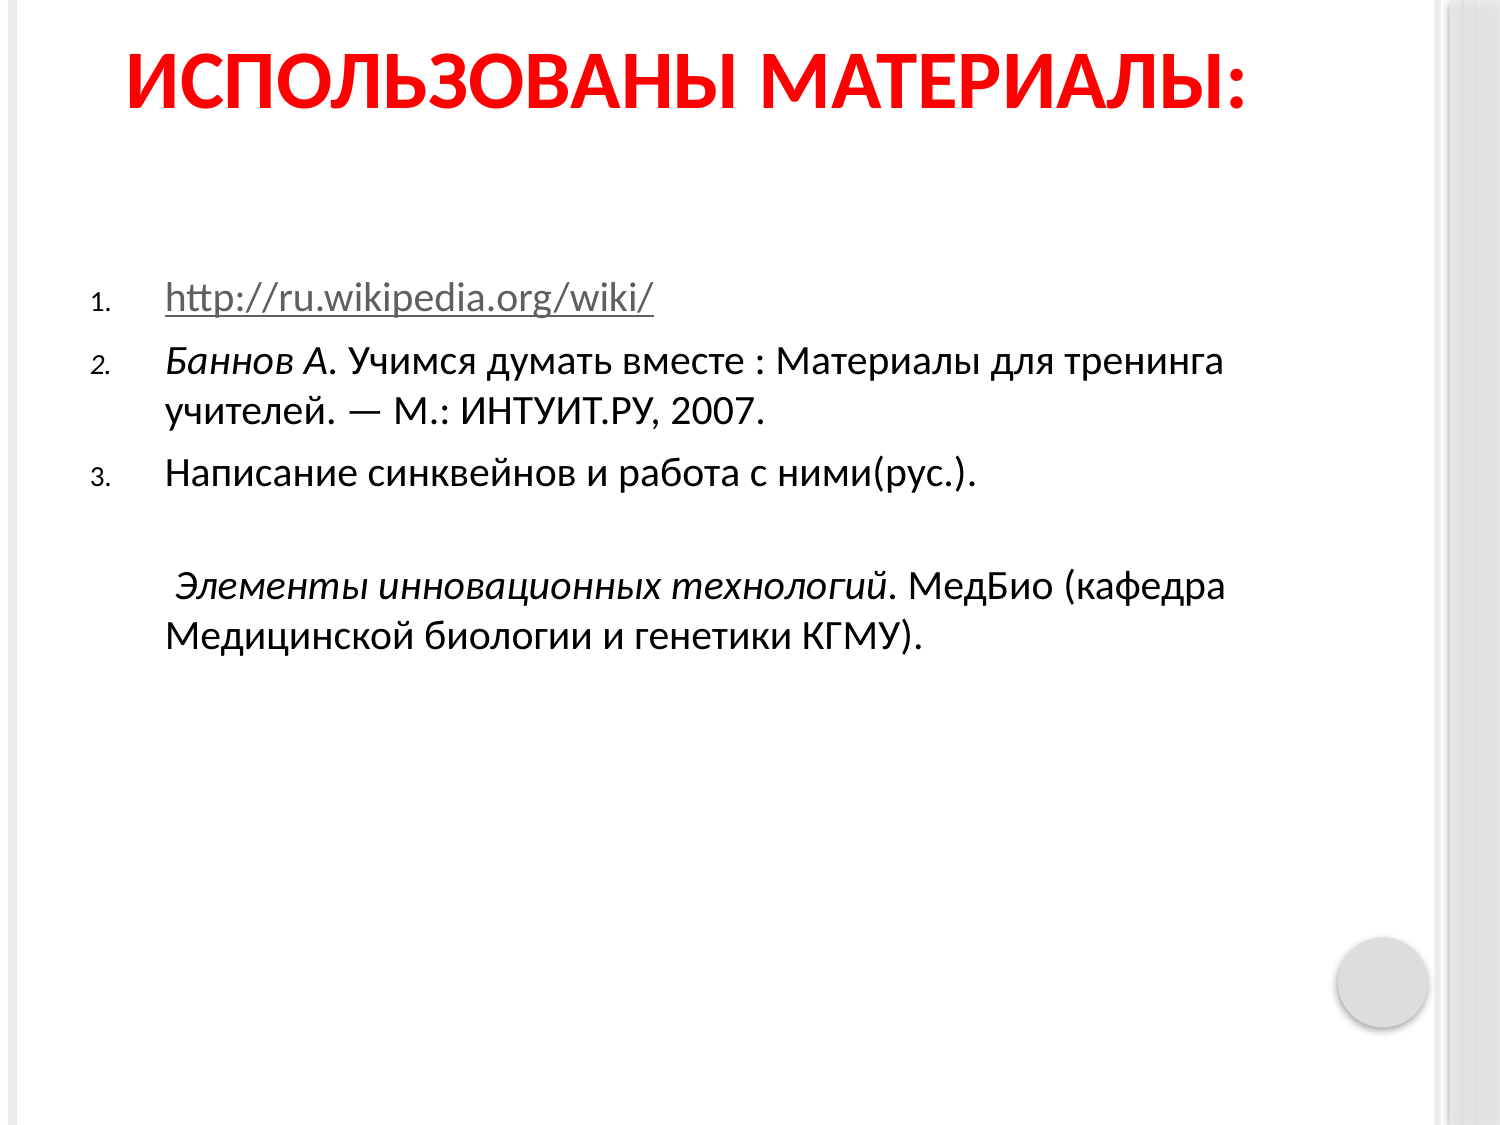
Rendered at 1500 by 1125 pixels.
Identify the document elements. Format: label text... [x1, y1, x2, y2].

list http://ru.wikipedia.org/wiki/ Баннов А. Учимся думать вместе : Материалы для тренинга учителей. — М.: ИНТУИТ.РУ, 2007. Написание синквейнов и работа с ними(рус.). Элементы инновационных технологий. МедБио (кафедраМедицинской биологии и генетики КГМУ). [75, 262, 1247, 1062]
title Использованы материалы: [75, 45, 1300, 233]
